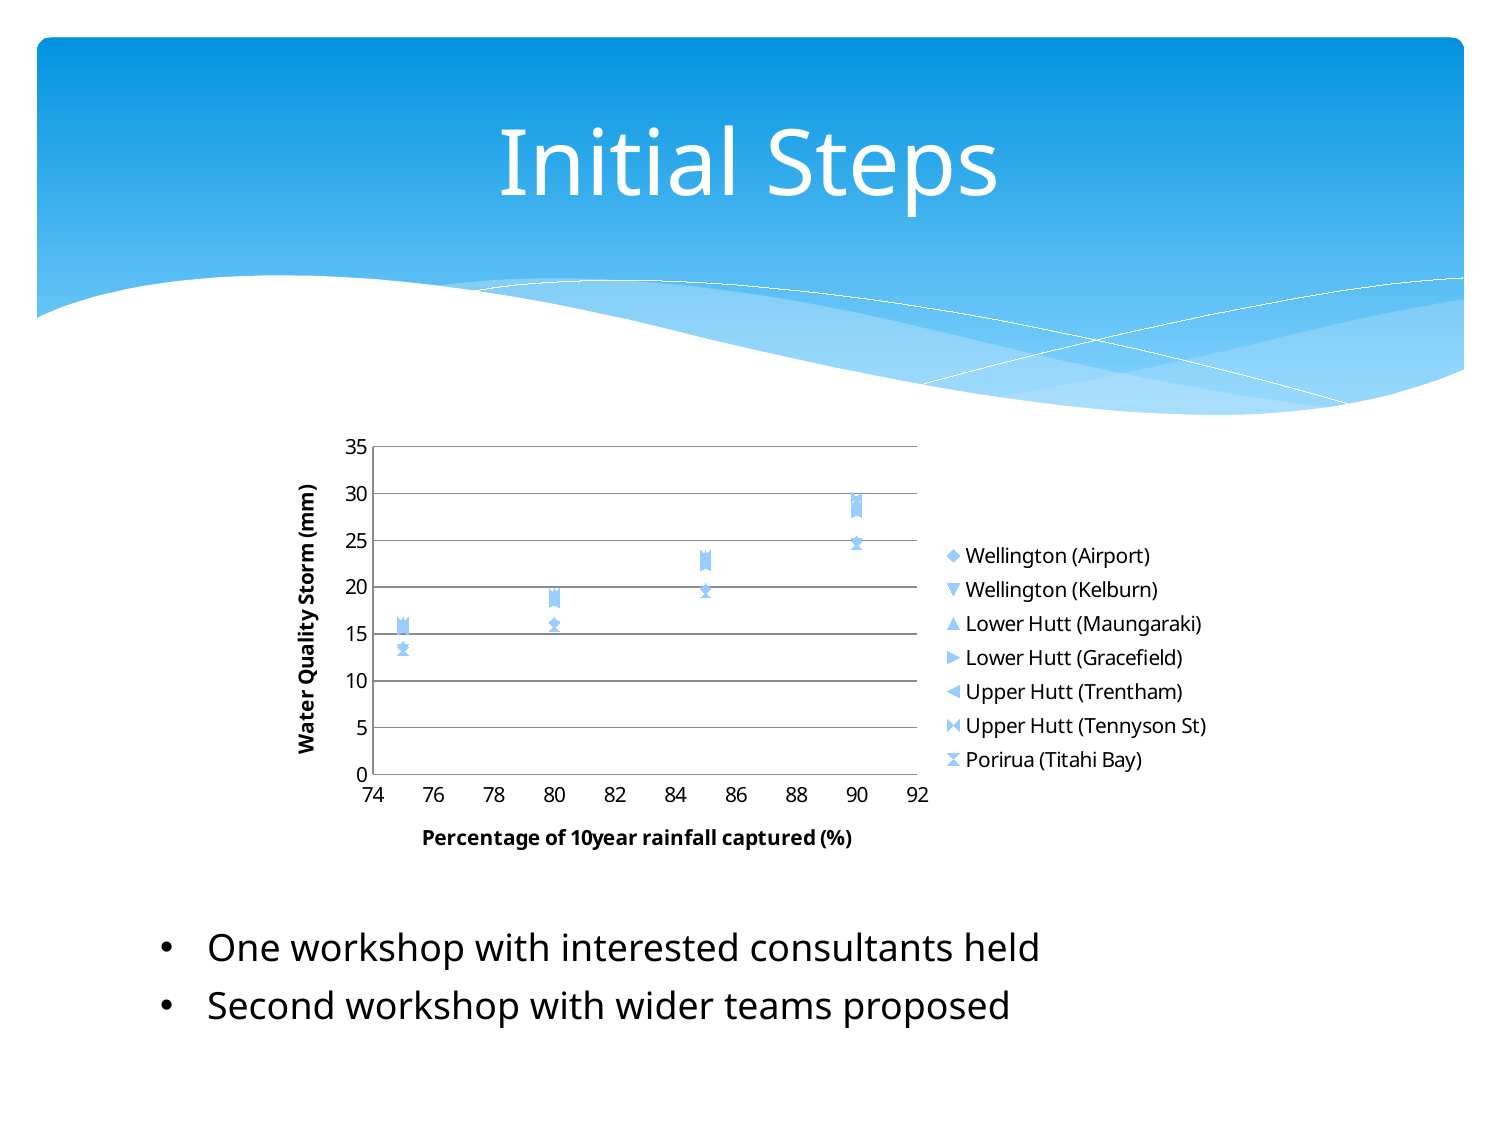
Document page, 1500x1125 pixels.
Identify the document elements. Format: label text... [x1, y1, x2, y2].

chart [273, 432, 1226, 882]
text_box One workshop with interested consultants held Second workshop with wider teams proposed [145, 916, 1057, 1035]
title Initial Steps [75, 55, 1425, 261]
